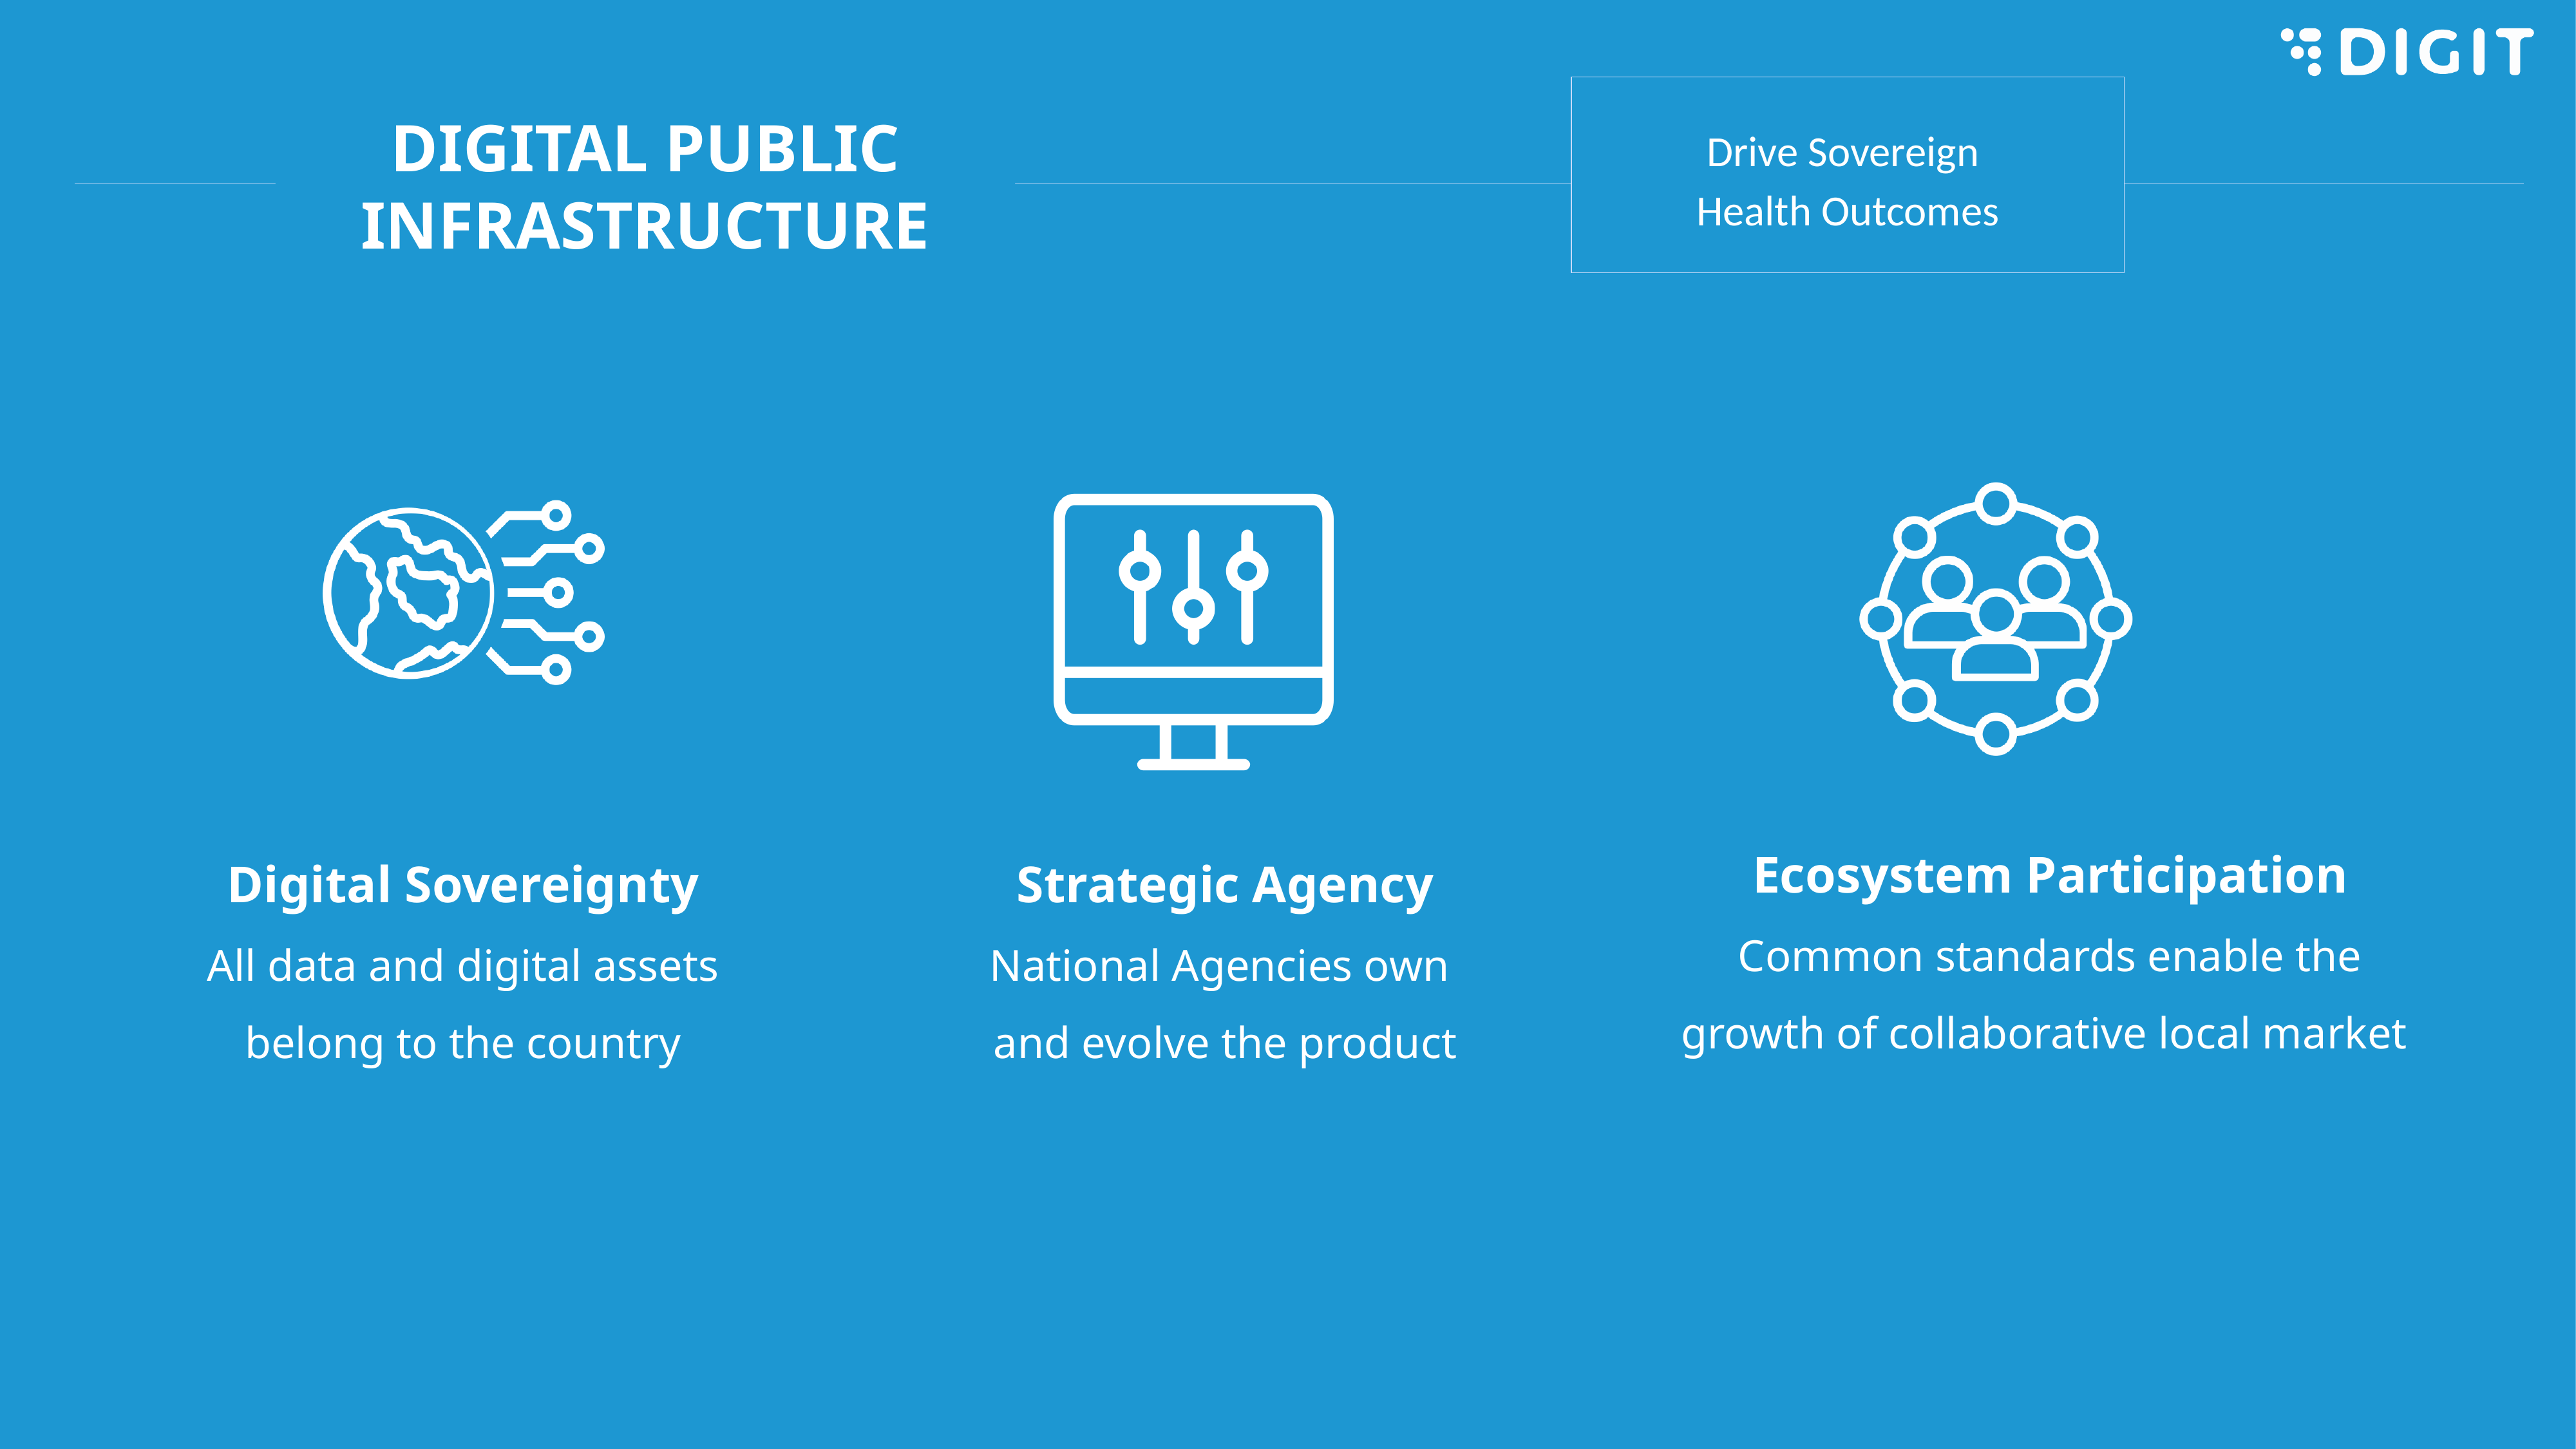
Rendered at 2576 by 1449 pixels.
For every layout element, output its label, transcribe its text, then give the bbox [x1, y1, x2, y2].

picture [1819, 478, 2172, 763]
picture [1047, 481, 1340, 782]
text_box DIGITAL PUBLIC INFRASTRUCTURE [275, 184, 1016, 288]
text_box DIGITAL PUBLIC INFRASTRUCTURE [275, 81, 1016, 184]
picture [2278, 24, 2535, 80]
title Drive Sovereign Health Outcomes [1571, 77, 2125, 184]
picture [287, 481, 639, 715]
list Digital Sovereignty All data and digital assets belong to the country [133, 813, 793, 1091]
list Strategic Agency National Agencies own and evolve the product [892, 813, 1494, 1091]
list Ecosystem Participation Common standards enable the growth of collaborative local market [1596, 804, 2440, 1081]
title Drive Sovereign Health Outcomes [1571, 184, 2125, 273]
